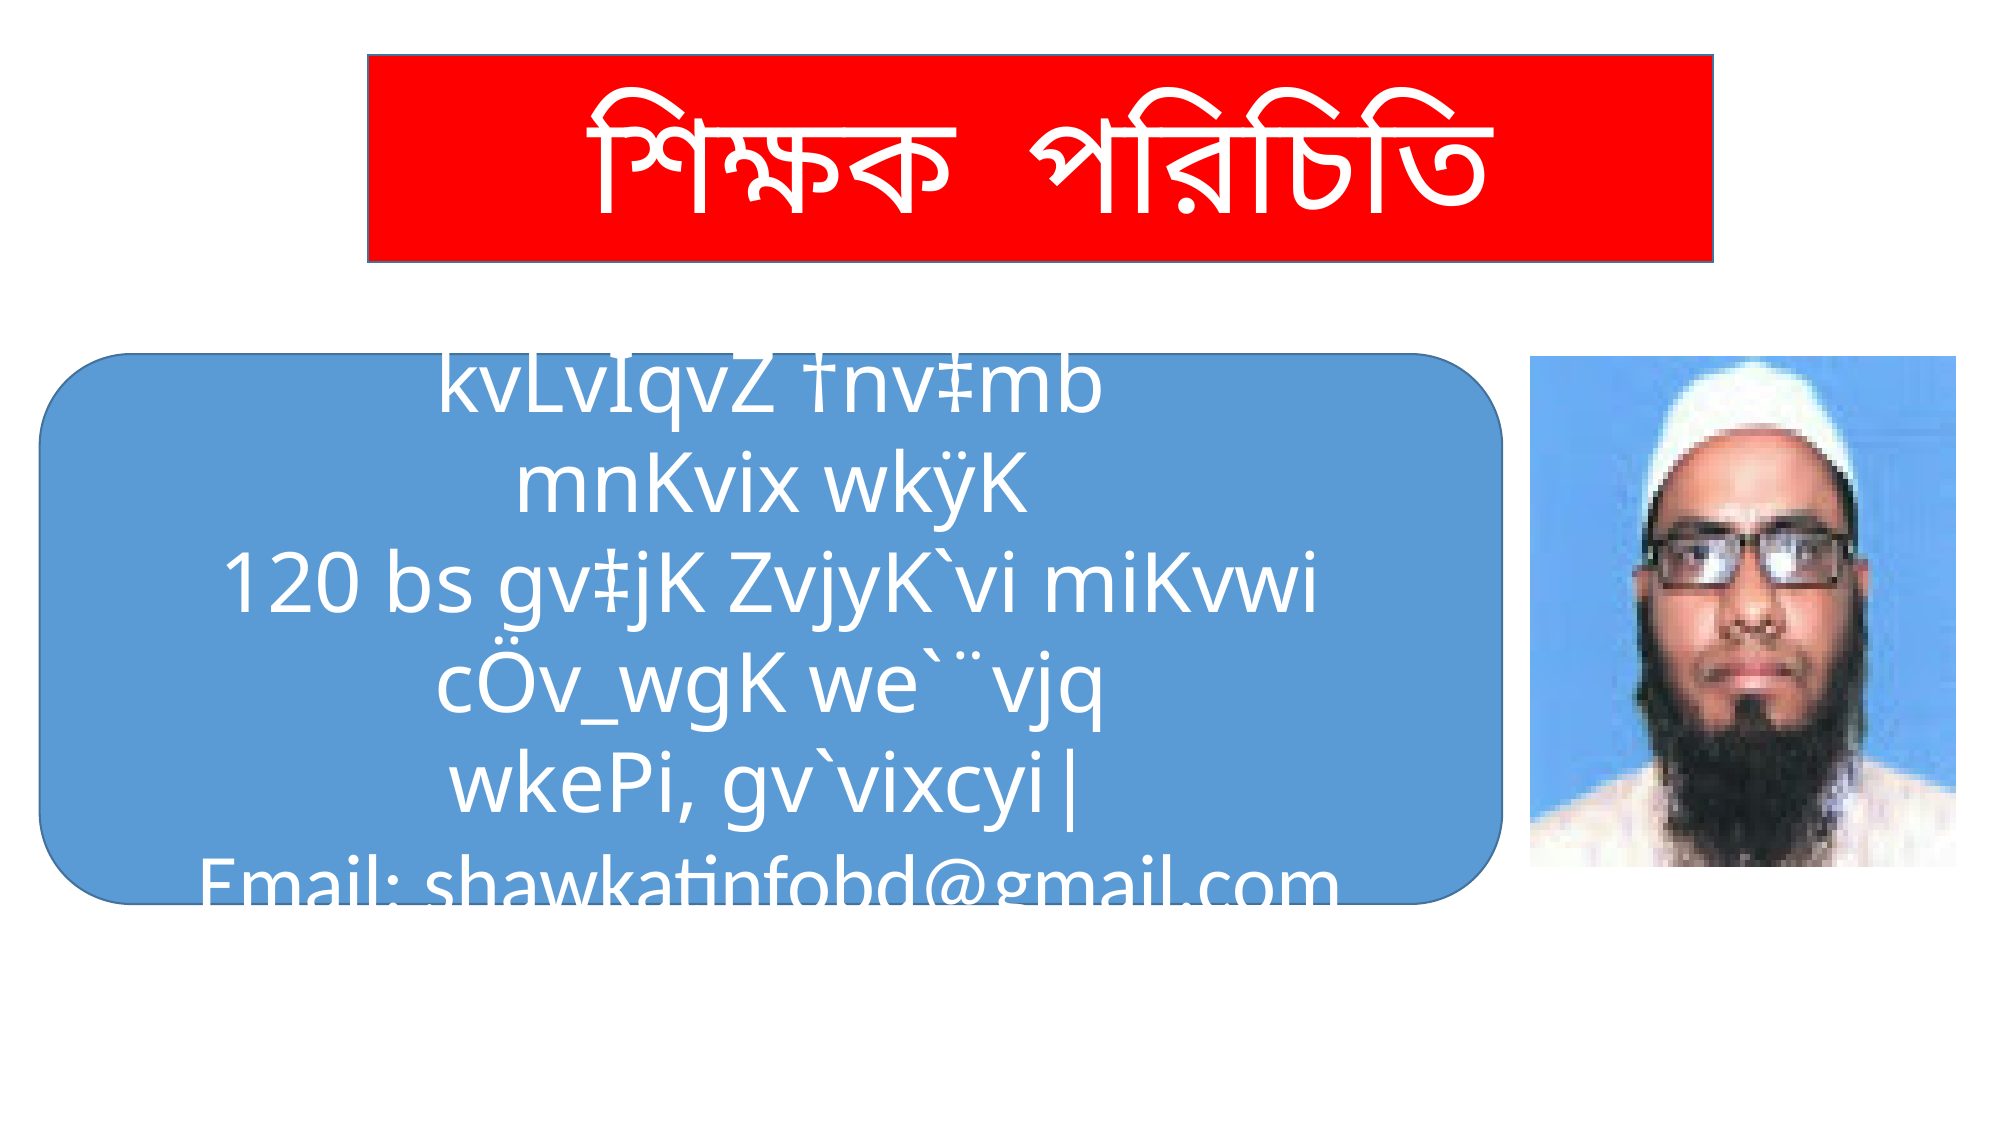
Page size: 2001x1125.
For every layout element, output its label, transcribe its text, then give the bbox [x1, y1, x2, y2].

picture [1530, 356, 1956, 867]
text_box kvLvIqvZ †nv‡mb mnKvix wkÿK 120 bs gv‡jK ZvjyK`vi miKvwi cÖv_wgK we`¨vjq wkePi, gv`vixcyi| Email: shawkatinfobd@gmail.com [38, 353, 1504, 906]
text_box শিক্ষক পরিচিতি [367, 54, 1714, 263]
